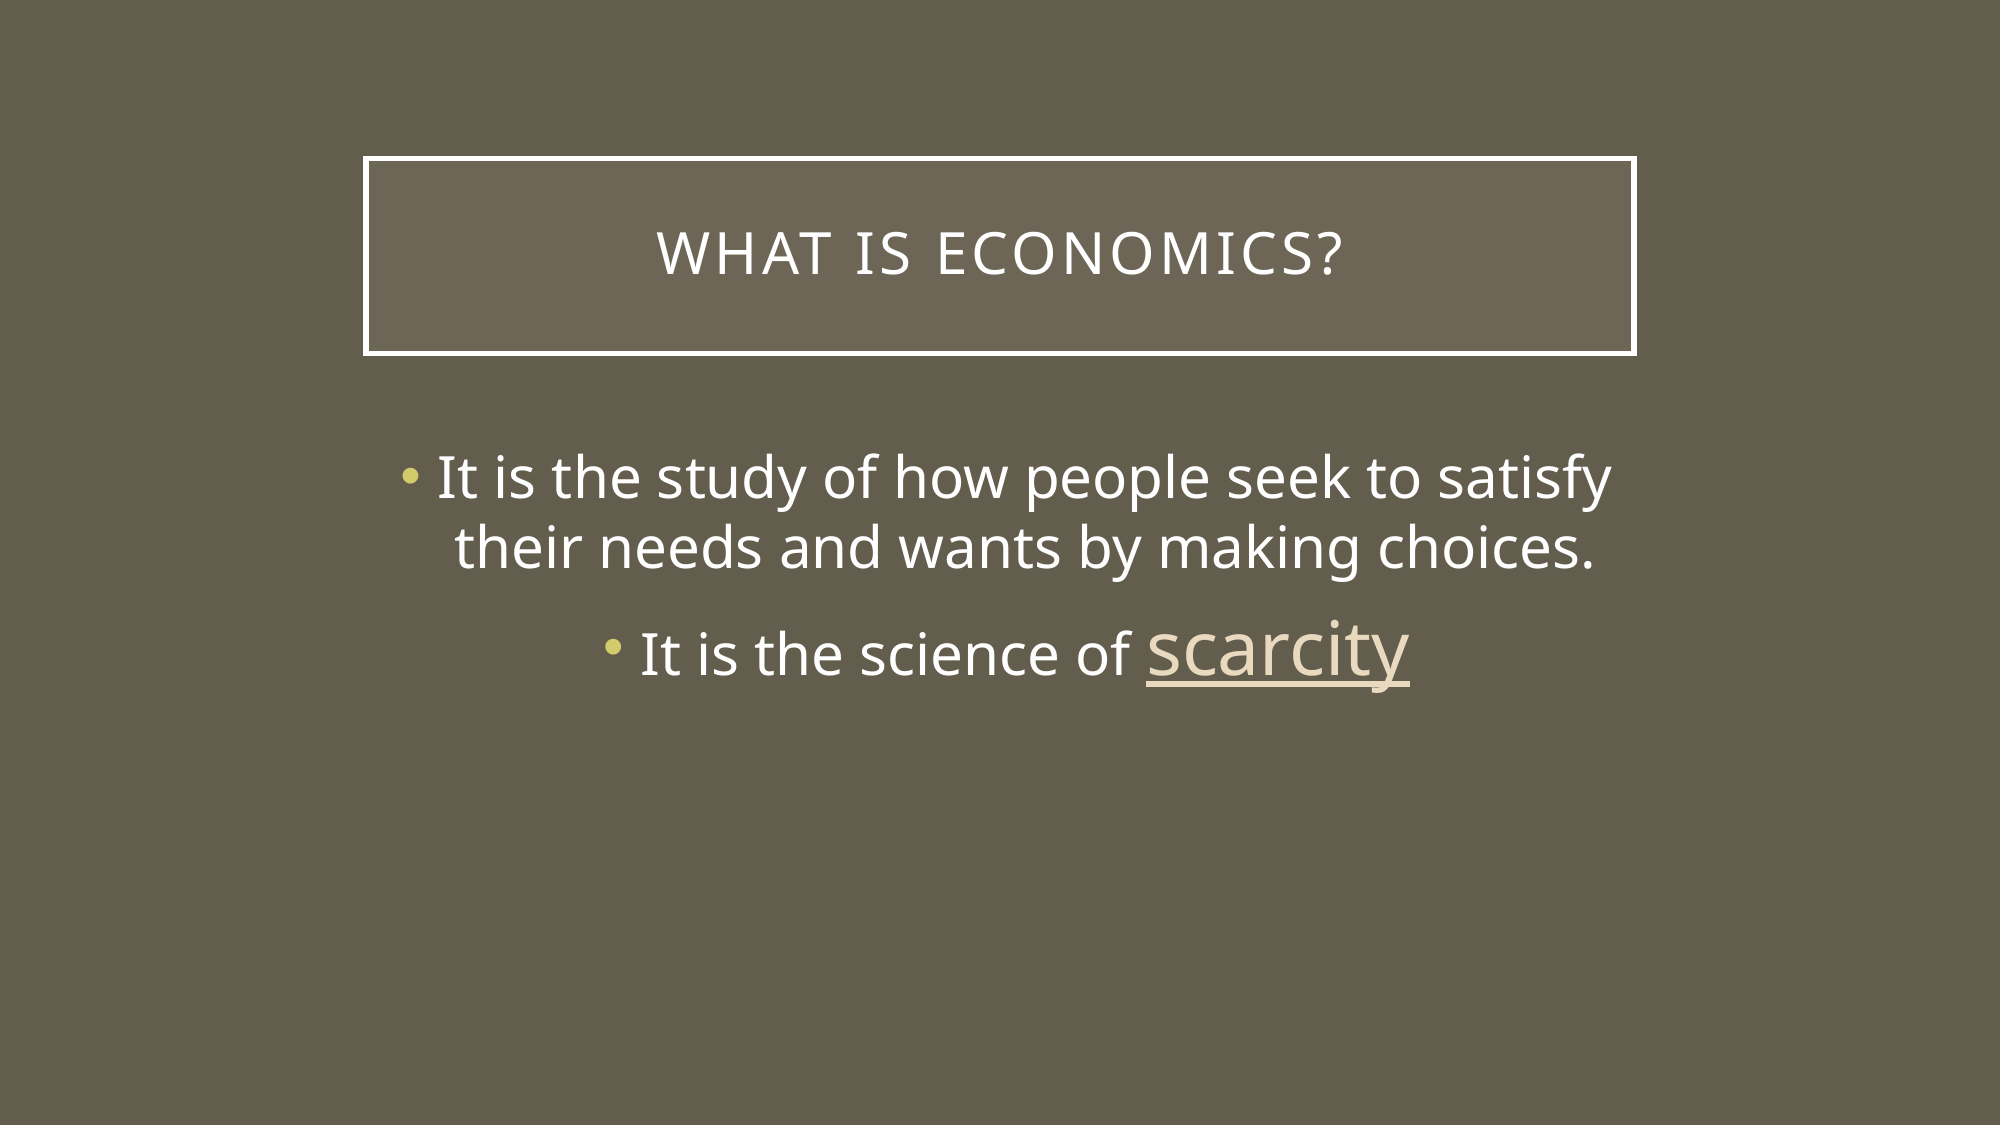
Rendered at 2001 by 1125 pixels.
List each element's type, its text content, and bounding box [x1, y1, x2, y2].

list It is the study of how people seek to satisfy their needs and wants by making choices. It is the science of scarcity [328, 432, 1686, 1004]
title What is Economics? [363, 156, 1637, 356]
